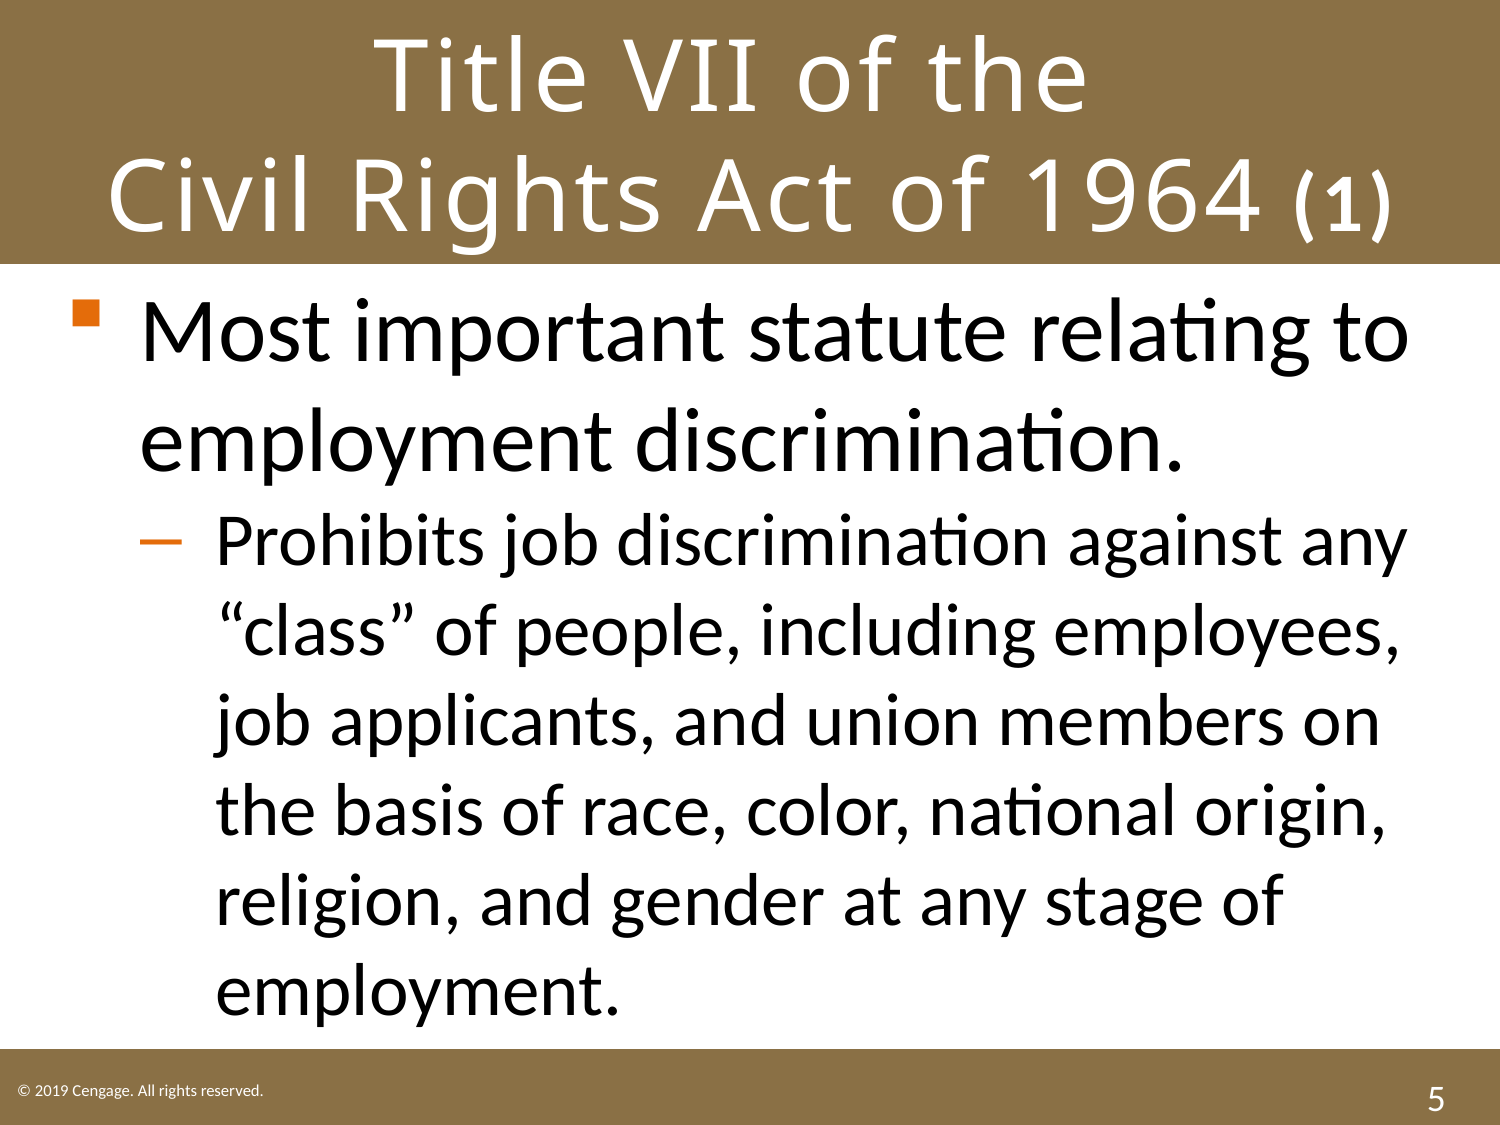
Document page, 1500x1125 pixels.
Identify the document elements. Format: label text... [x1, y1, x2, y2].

title Title VII of the Civil Rights Act of 1964 (1) [0, 0, 1500, 264]
slide_number 5 [1110, 1074, 1461, 1119]
list Most important statute relating to employment discrimination. Prohibits job discrimination against any “class” of people, including employees, job applicants, and union members on the basis of race, color, national origin, religion, and gender at any stage of employment. [50, 262, 1475, 1100]
